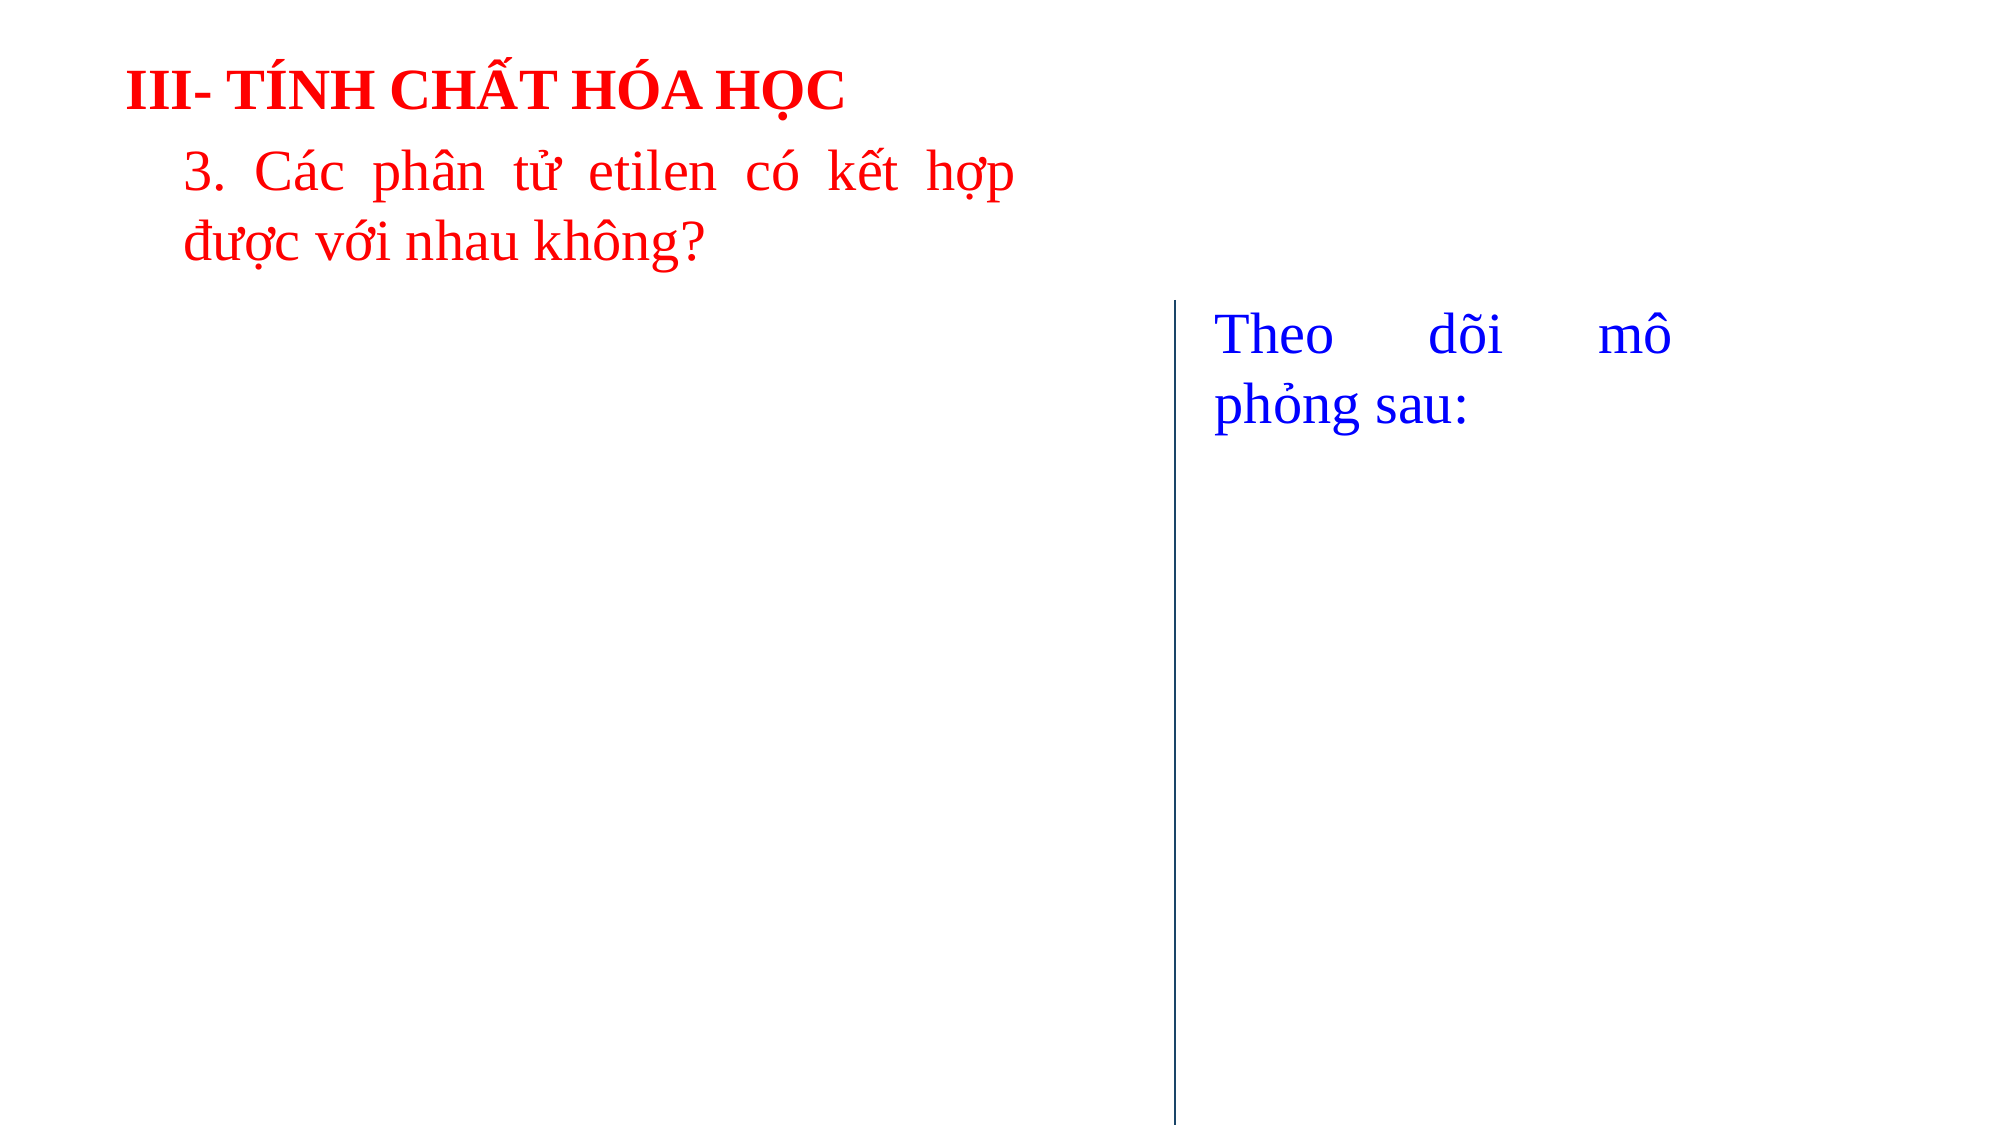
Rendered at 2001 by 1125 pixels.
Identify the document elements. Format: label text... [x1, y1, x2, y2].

text_box 3. Các phân tử etilen có kết hợp được với nhau không? [168, 125, 1032, 280]
text_box Theo dõi mô phỏng sau: [1200, 287, 1688, 443]
text_box III- TÍNH CHẤT HÓA HỌC [110, 43, 1374, 129]
